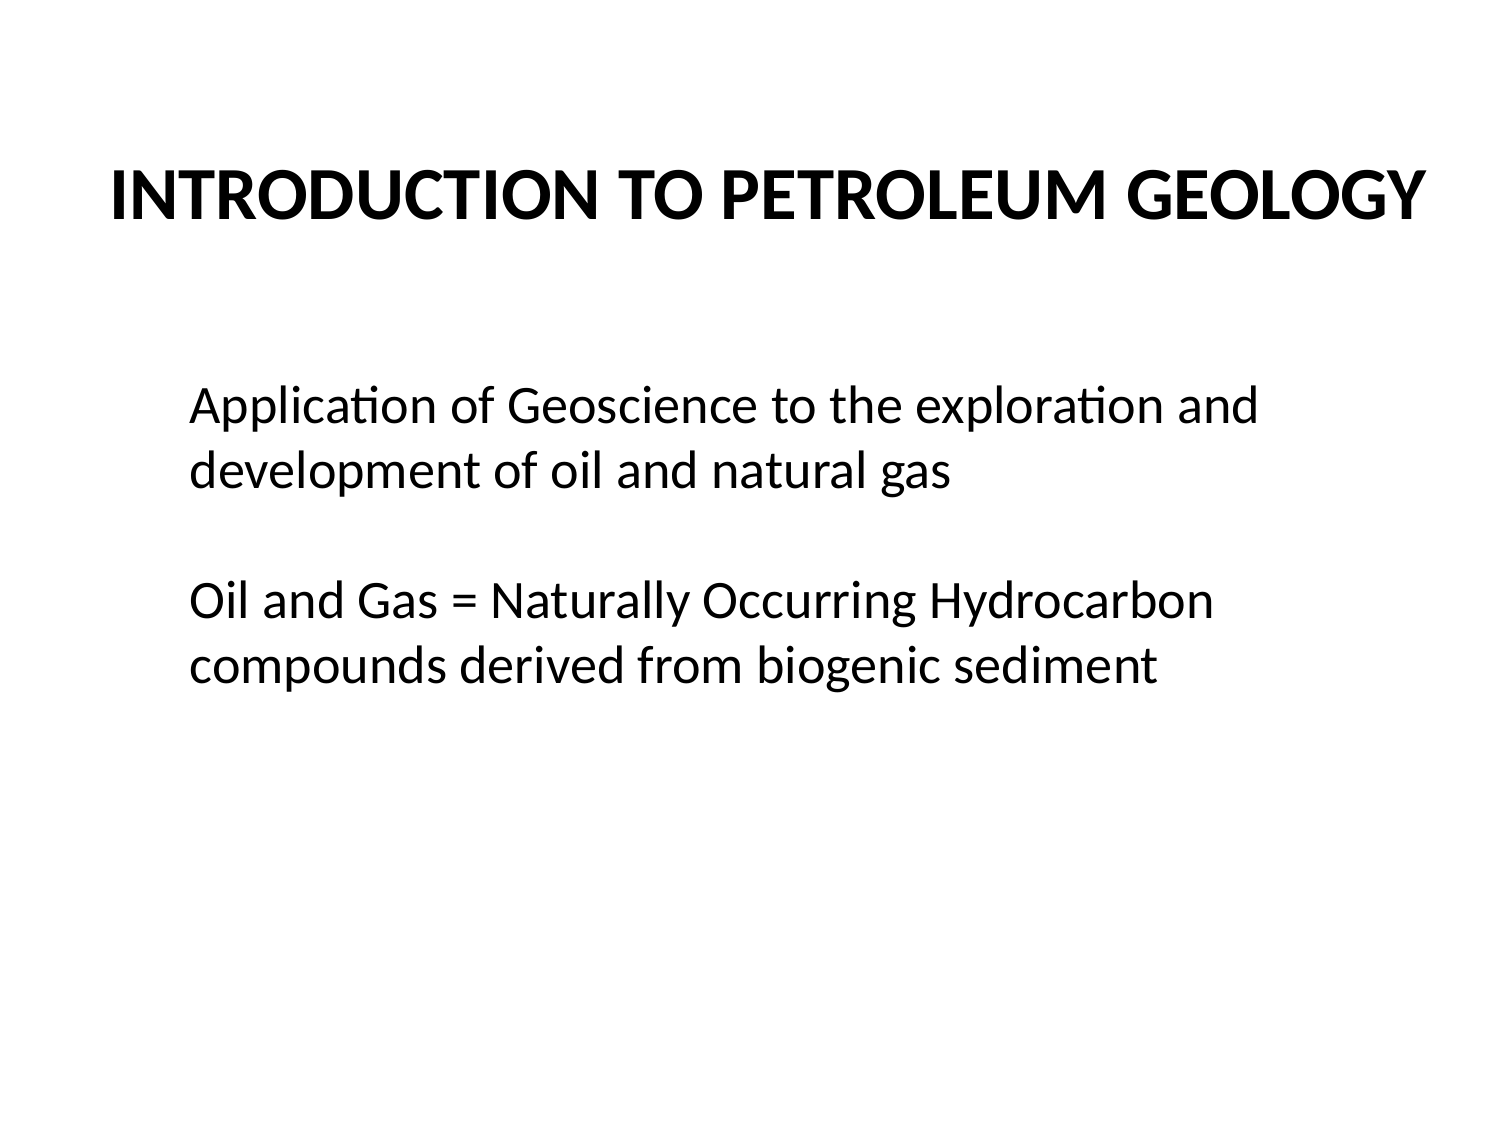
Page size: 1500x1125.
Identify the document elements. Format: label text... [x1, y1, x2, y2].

text_box INTRODUCTION TO PETROLEUM GEOLOGY [94, 137, 1444, 243]
text_box Application of Geoscience to the exploration and development of oil and natural gas Oil and Gas = Naturally Occurring Hydrocarbon compounds derived from biogenic sediment [174, 362, 1313, 702]
